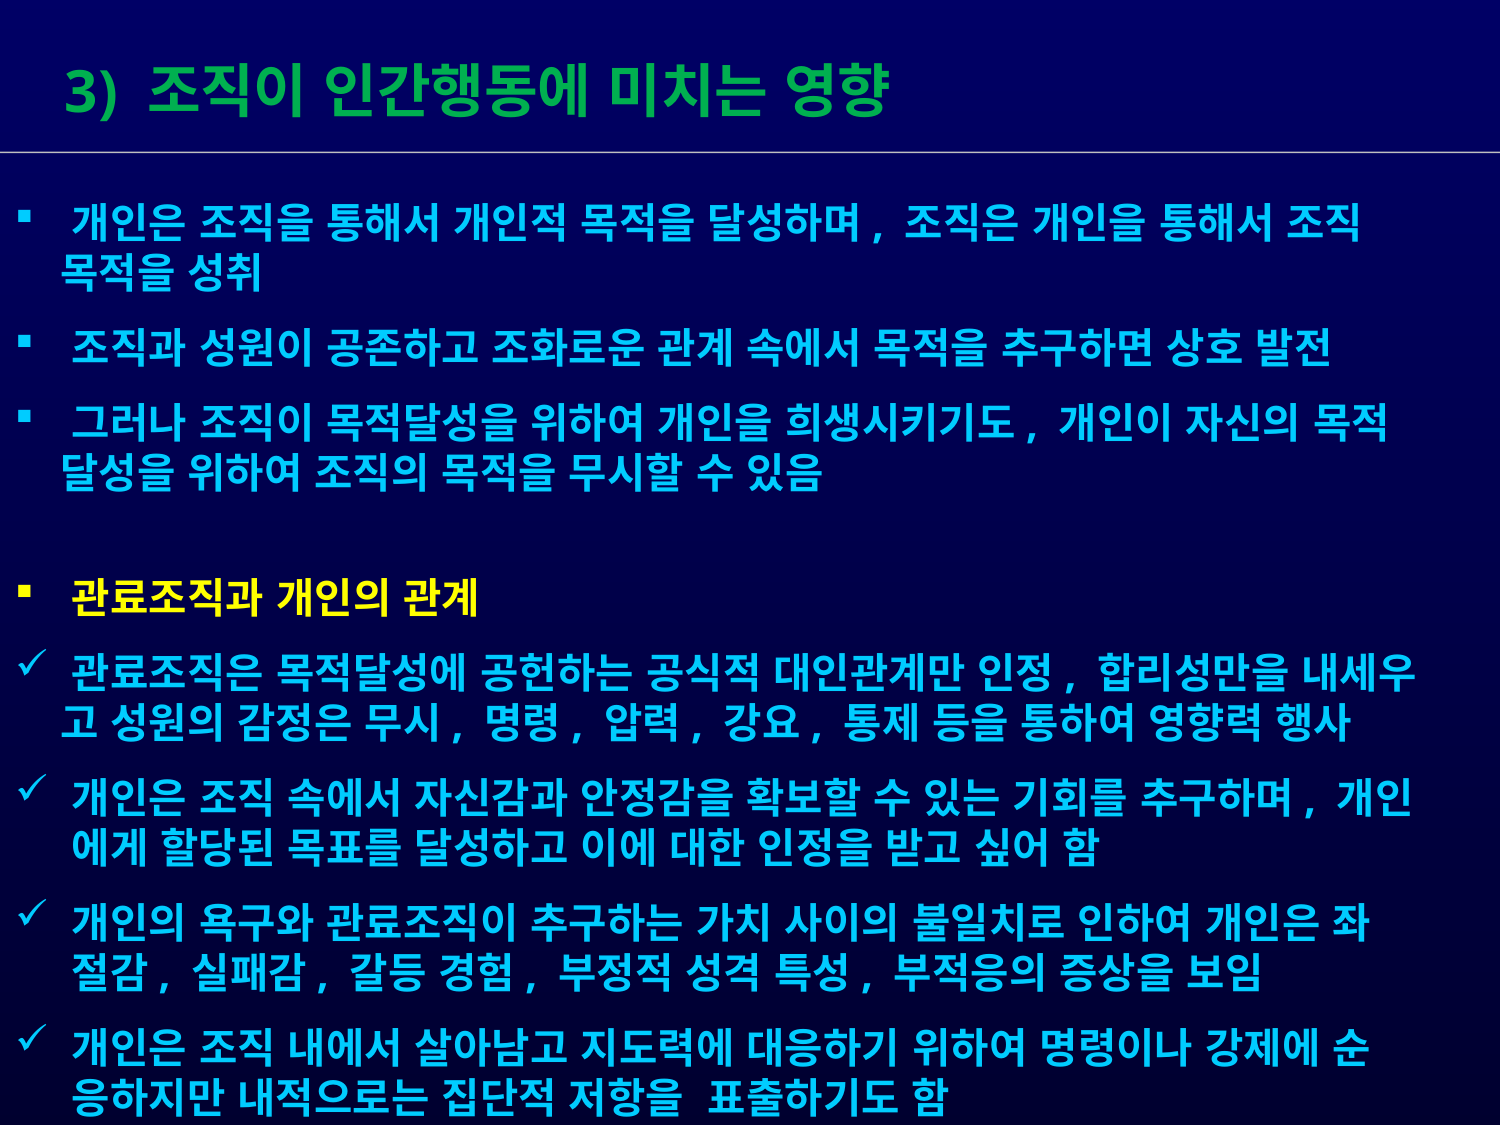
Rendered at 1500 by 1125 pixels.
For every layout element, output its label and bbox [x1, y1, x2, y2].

text_box [0, 46, 1500, 1125]
